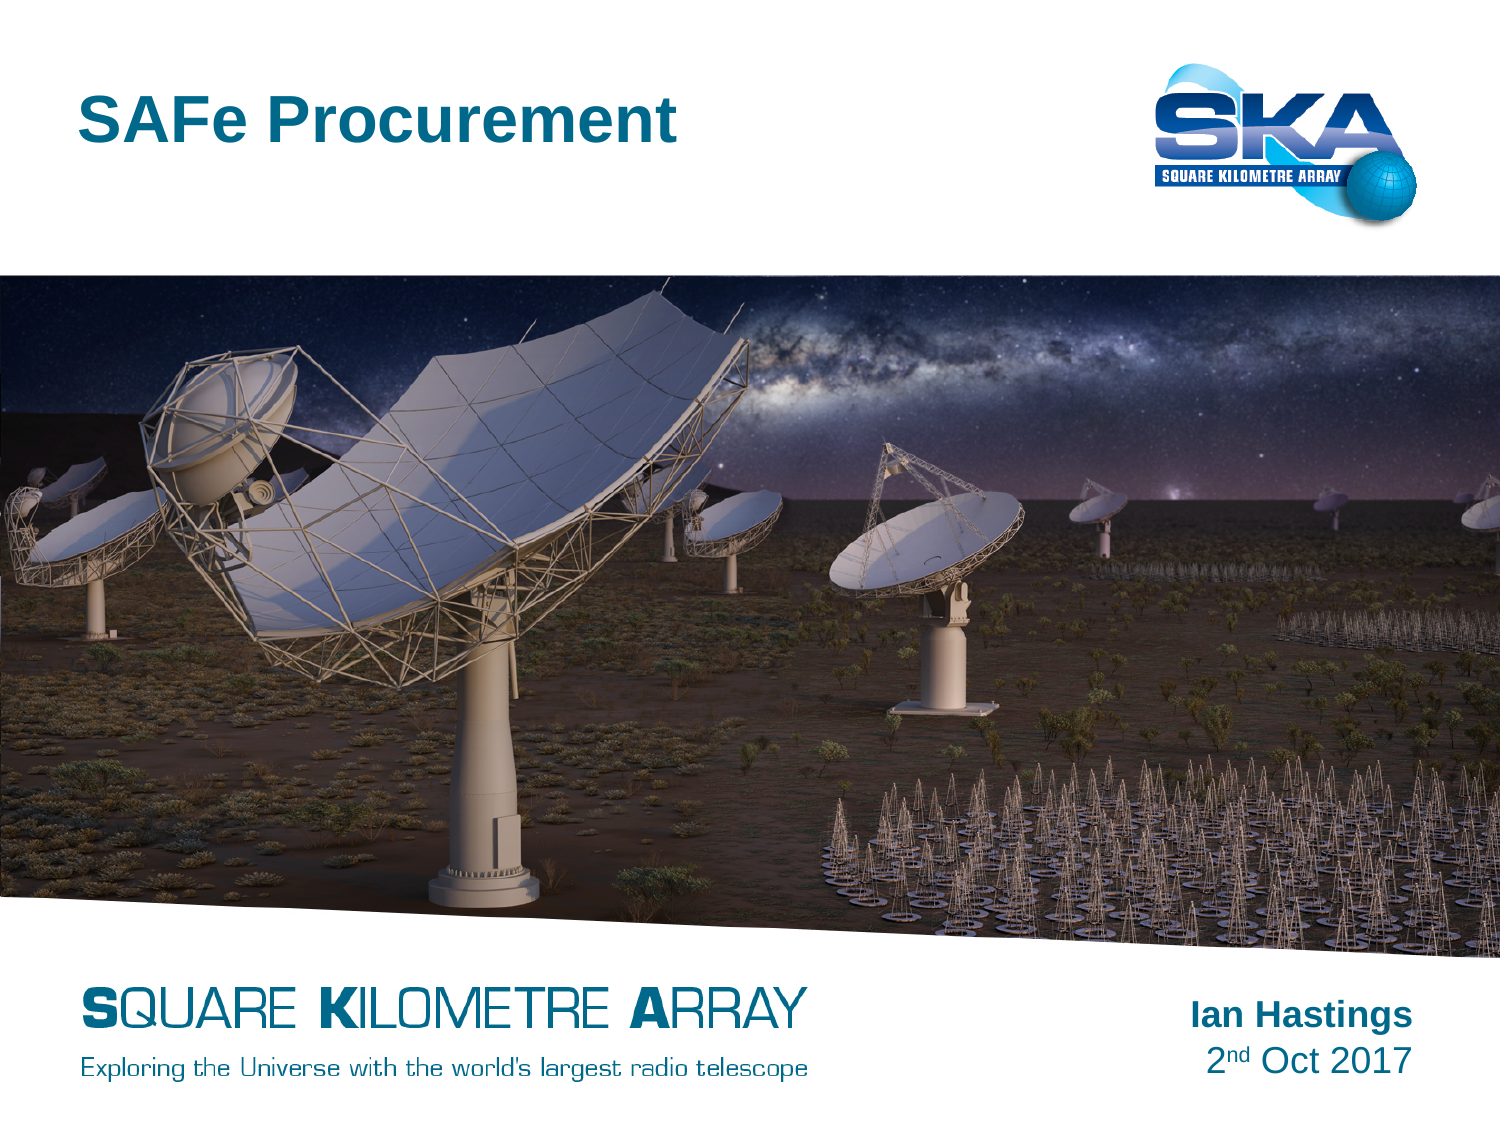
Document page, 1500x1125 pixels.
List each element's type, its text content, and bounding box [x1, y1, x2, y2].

list Ian Hastings [864, 982, 1429, 1041]
list SAFe Procurement [63, 68, 1093, 171]
list 2nd Oct 2017 [864, 1028, 1428, 1088]
picture [0, 0, 1500, 1125]
